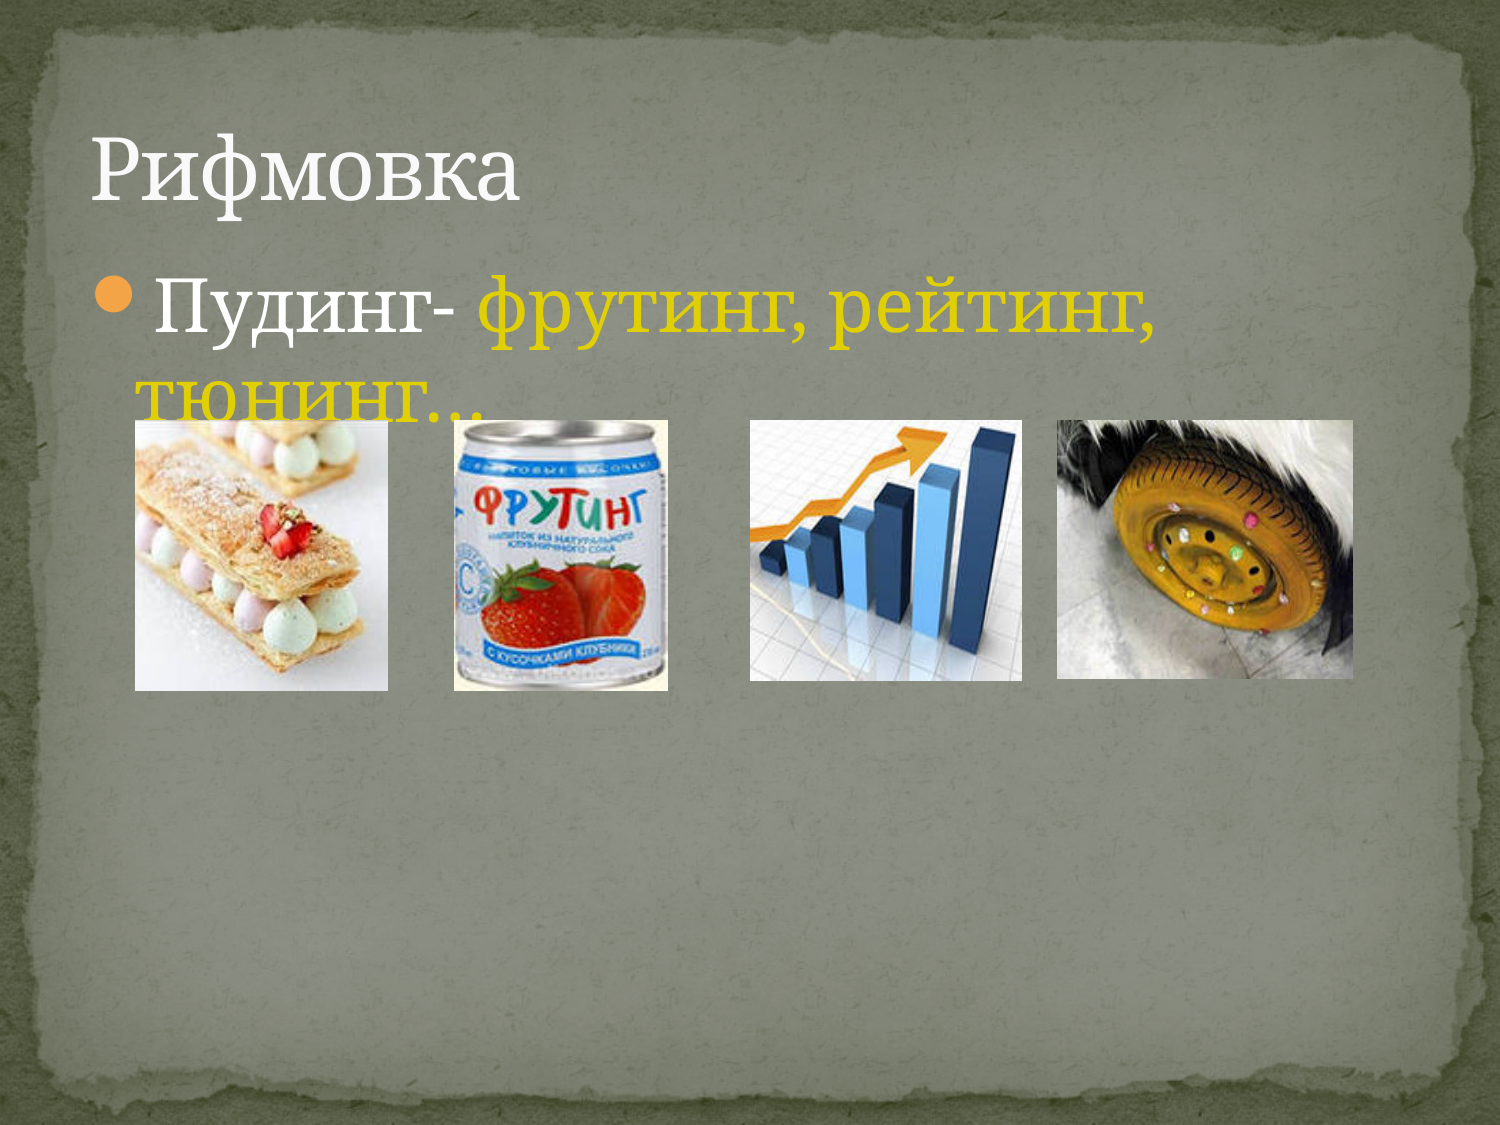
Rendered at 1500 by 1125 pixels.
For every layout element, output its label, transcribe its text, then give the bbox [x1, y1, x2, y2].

picture [750, 420, 1022, 681]
title Рифмовка [74, 24, 1425, 225]
picture [1057, 420, 1353, 679]
picture [454, 420, 668, 691]
picture [135, 420, 388, 691]
list Пудинг- фрутинг, рейтинг, тюнинг… [75, 249, 1425, 1000]
